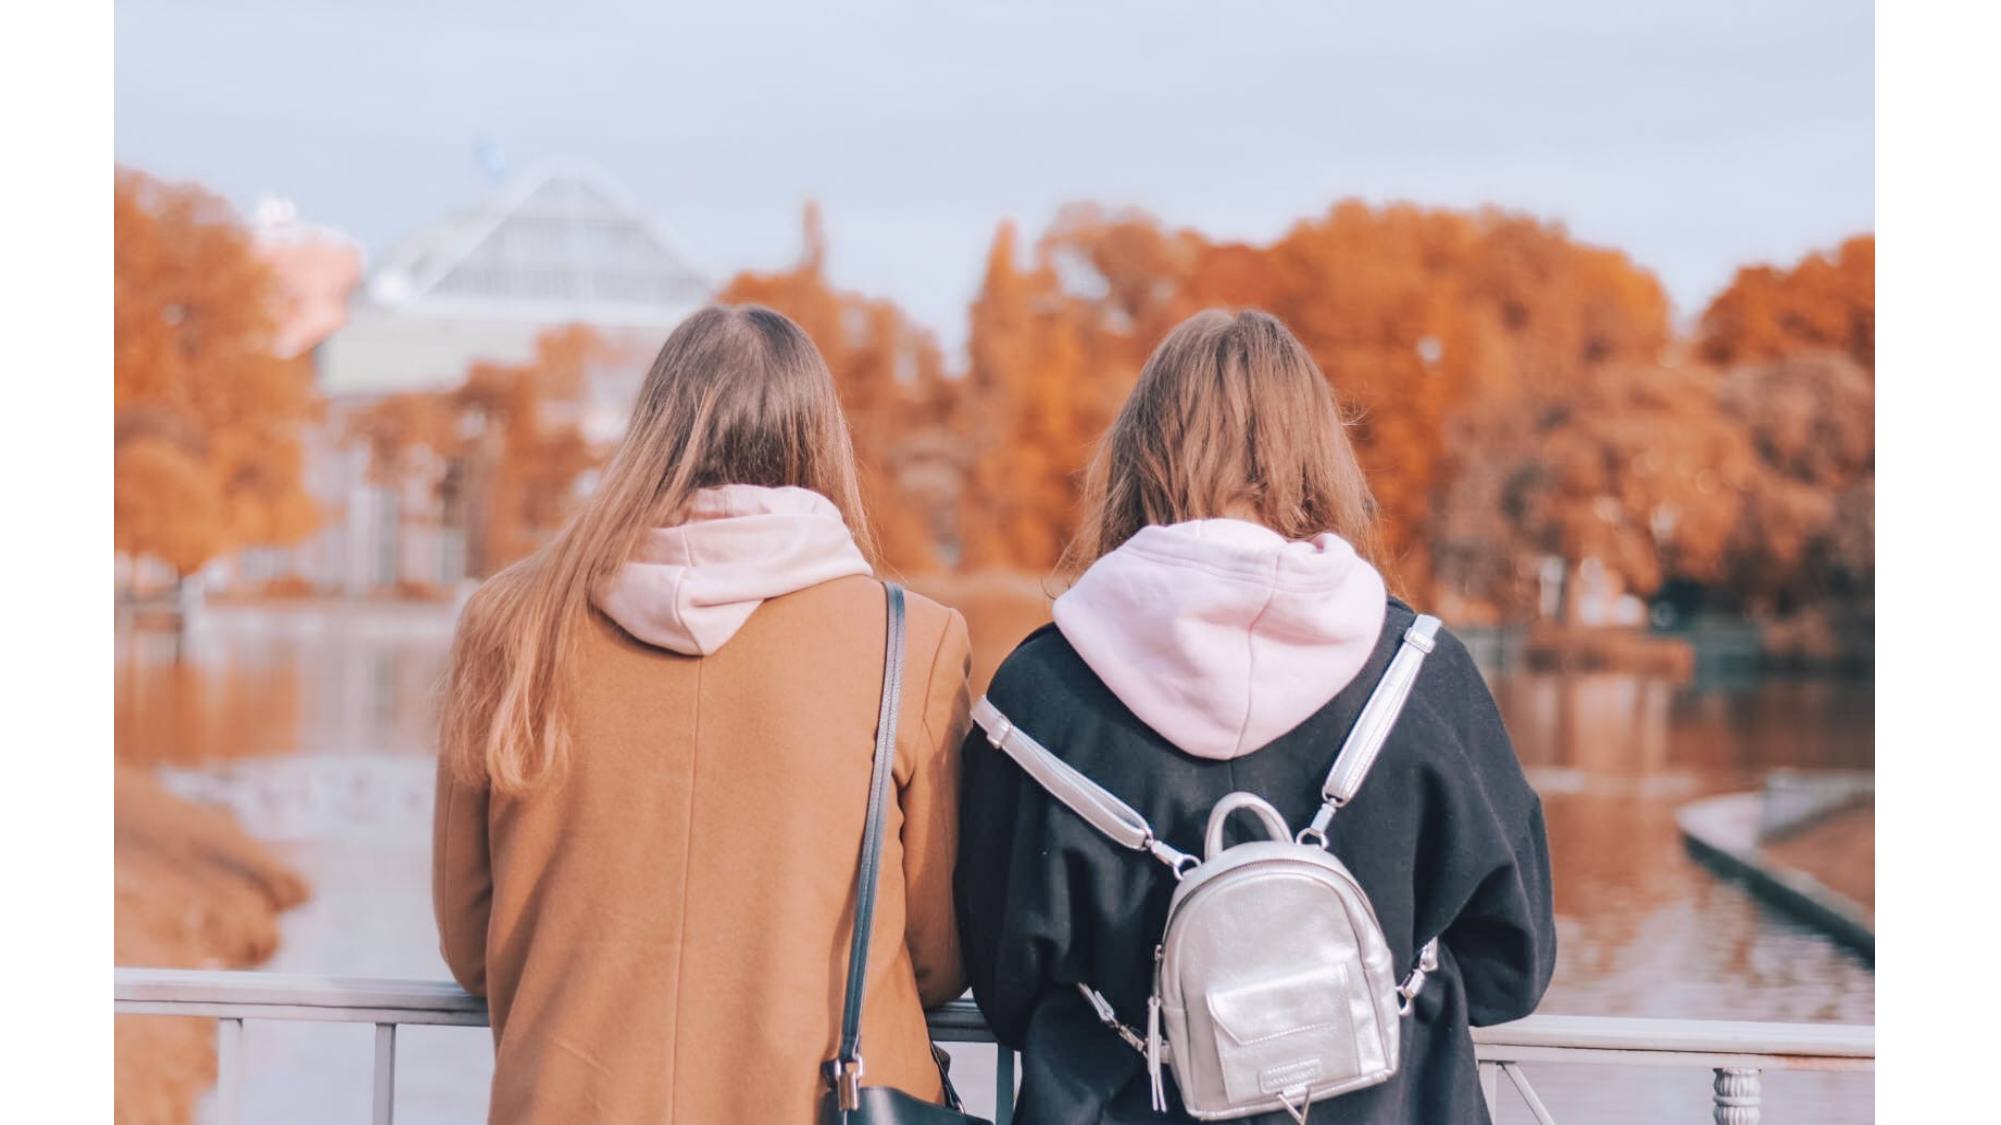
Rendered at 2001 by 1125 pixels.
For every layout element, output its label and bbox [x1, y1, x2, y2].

picture [113, 0, 1875, 1125]
